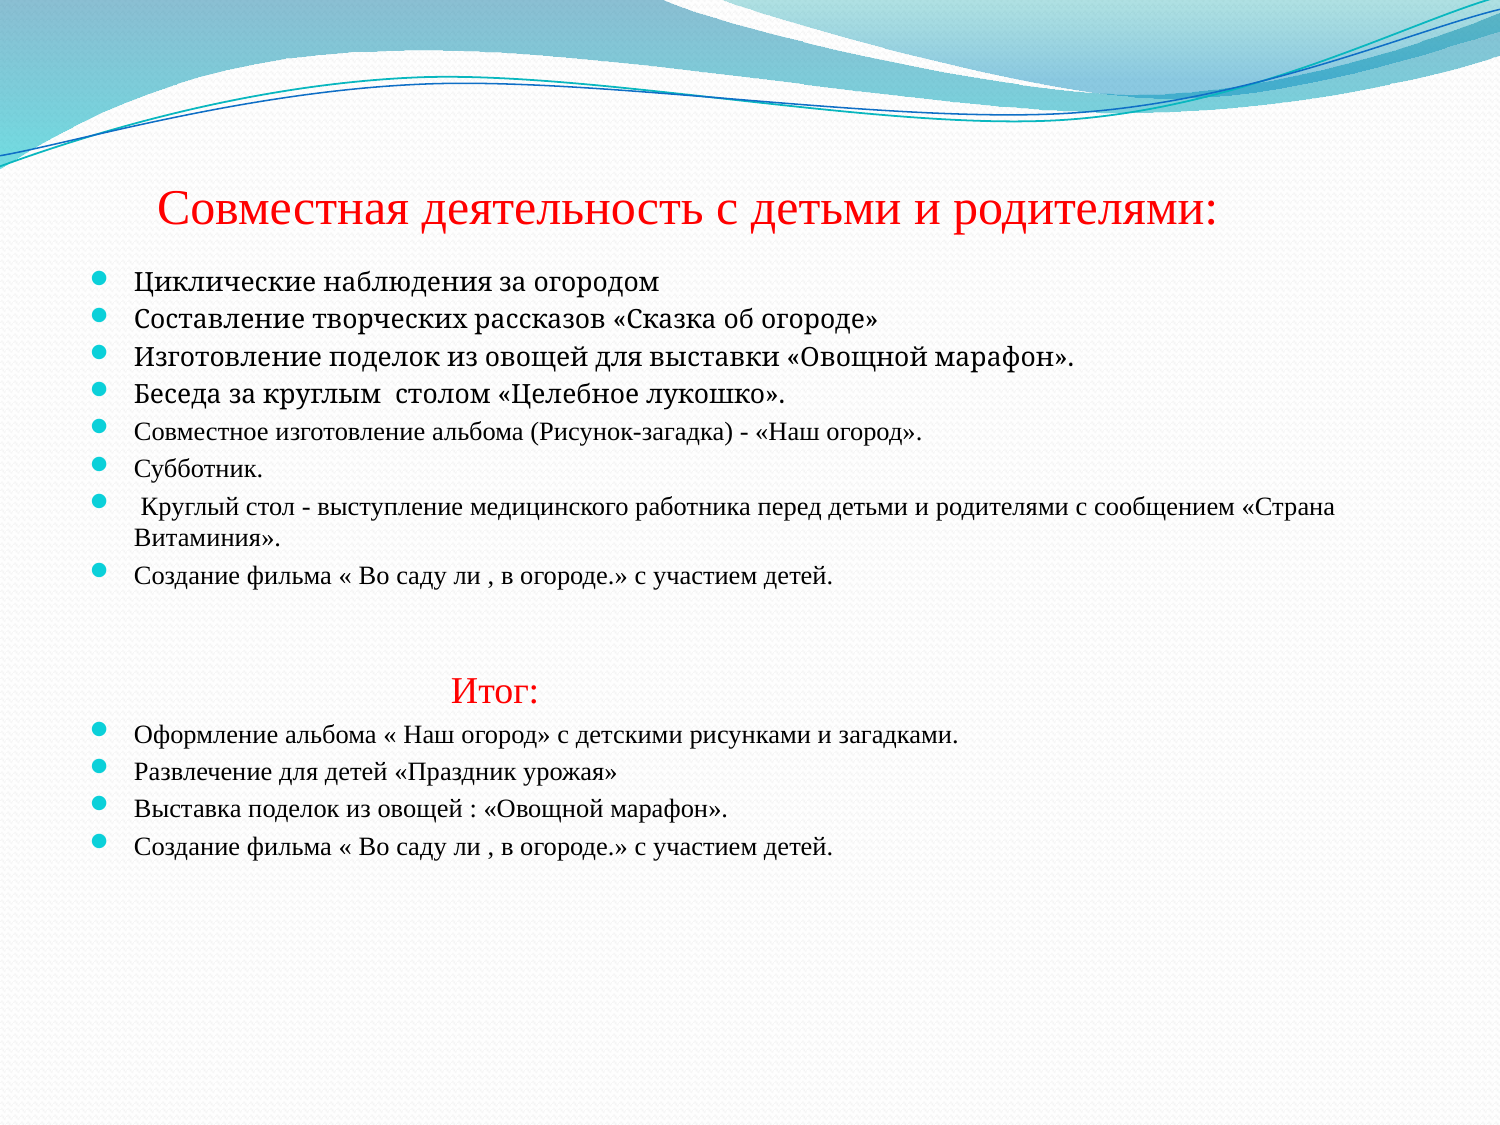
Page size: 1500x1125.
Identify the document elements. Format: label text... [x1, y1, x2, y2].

title Совместная деятельность с детьми и родителями: [82, 117, 1432, 235]
list Циклические наблюдения за огородом Составление творческих рассказов «Сказка об огороде» Изготовление поделок из овощей для выставки «Овощной марафон». Беседа за круглым столом «Целебное лукошко». Совместное изготовление альбома (Рисунок-загадка) - «Наш огород». Субботник. Круглый стол - выступление медицинского работника перед детьми и родителями с сообщением «Страна Витаминия». Создание фильма « Во саду ли , в огороде.» с участием детей. Итог: Оформление альбома « Наш огород» с детскими рисунками и загадками. Развлечение для детей «Праздник урожая» Выставка поделок из овощей : «Овощной марафон». Создание фильма « Во саду ли , в огороде.» с участием детей. [75, 257, 1425, 870]
